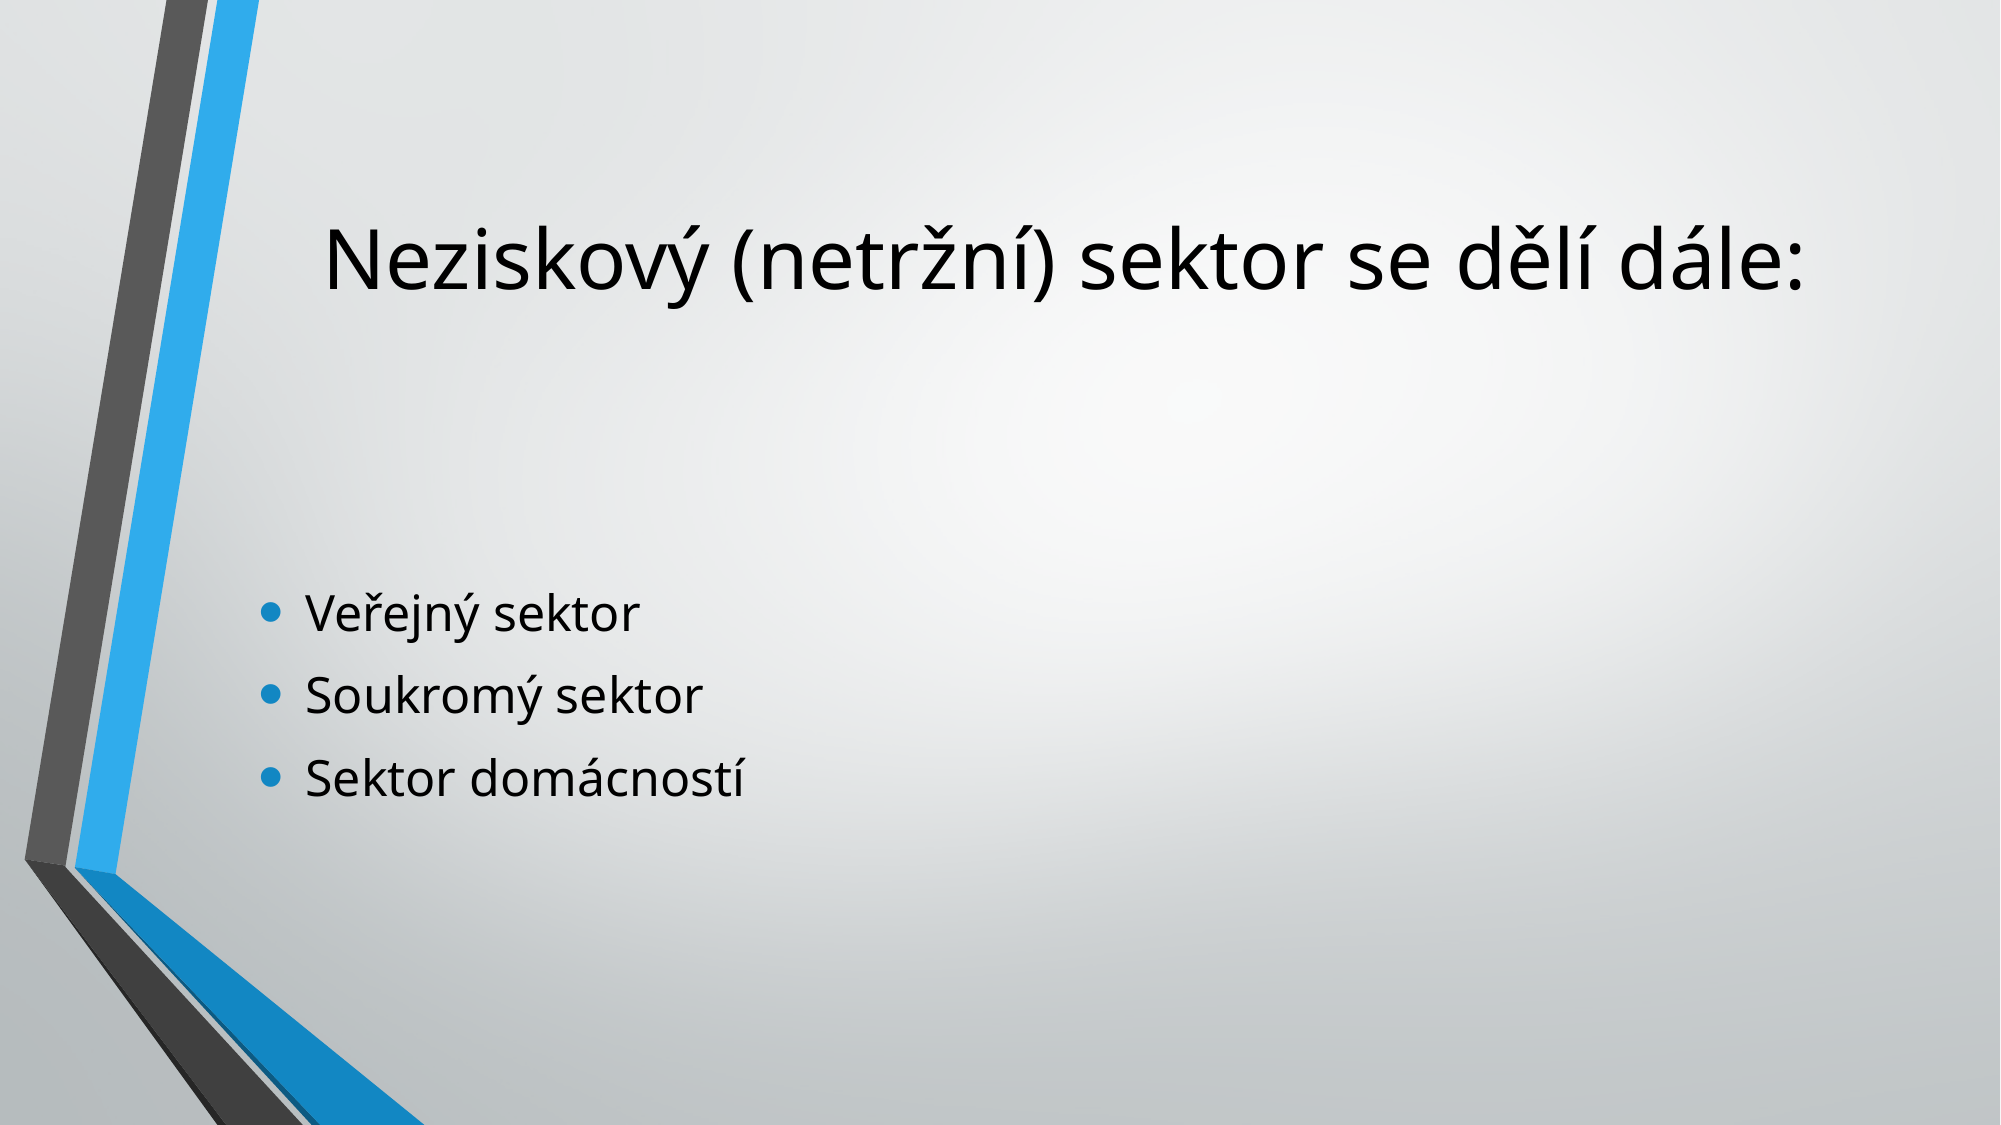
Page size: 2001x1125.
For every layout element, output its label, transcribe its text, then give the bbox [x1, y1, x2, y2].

title Neziskový (netržní) sektor se dělí dále: [243, 112, 1887, 400]
list Veřejný sektor Soukromý sektor Sektor domácností [243, 437, 1887, 950]
